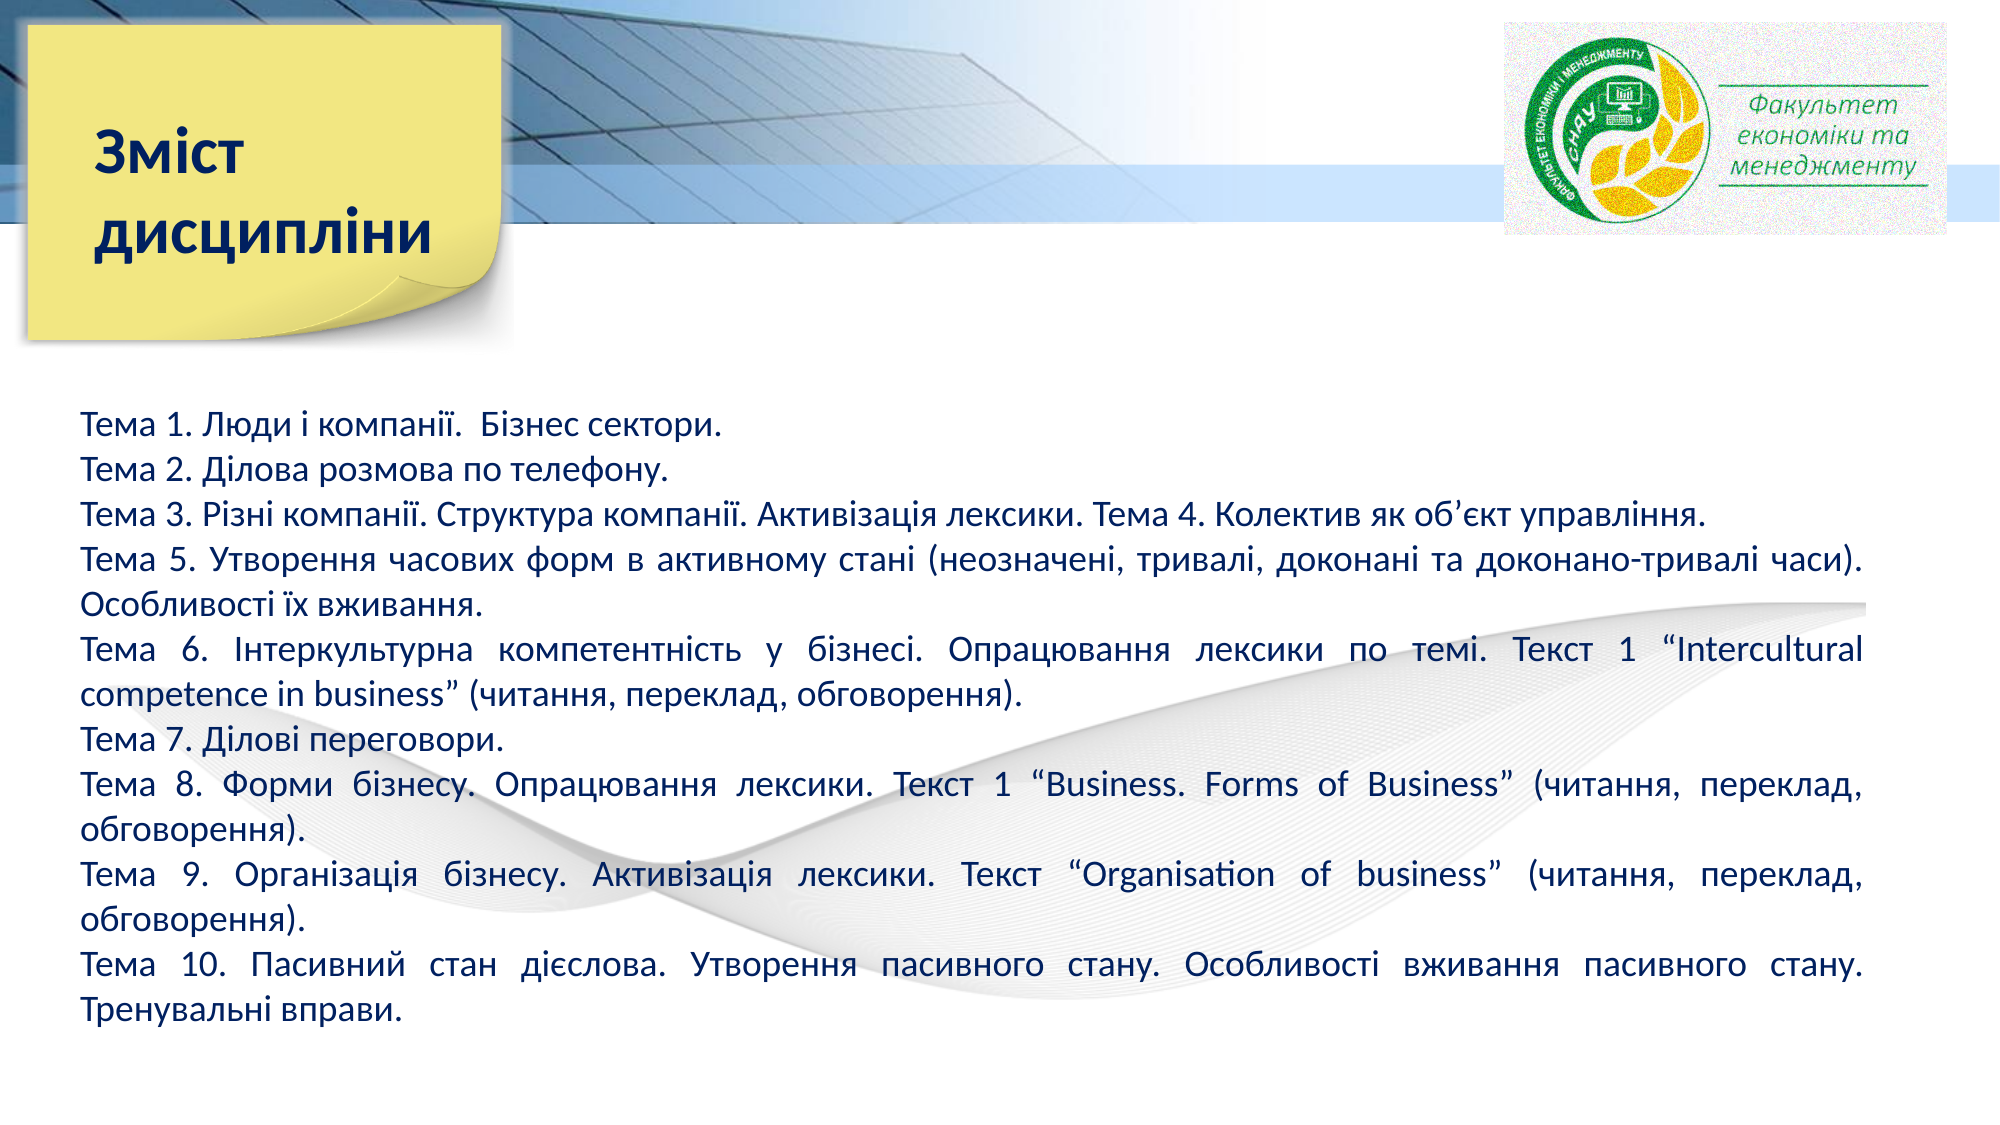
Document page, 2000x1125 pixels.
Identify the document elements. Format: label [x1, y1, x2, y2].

text_box [13, 14, 514, 372]
picture [0, 0, 2000, 1050]
